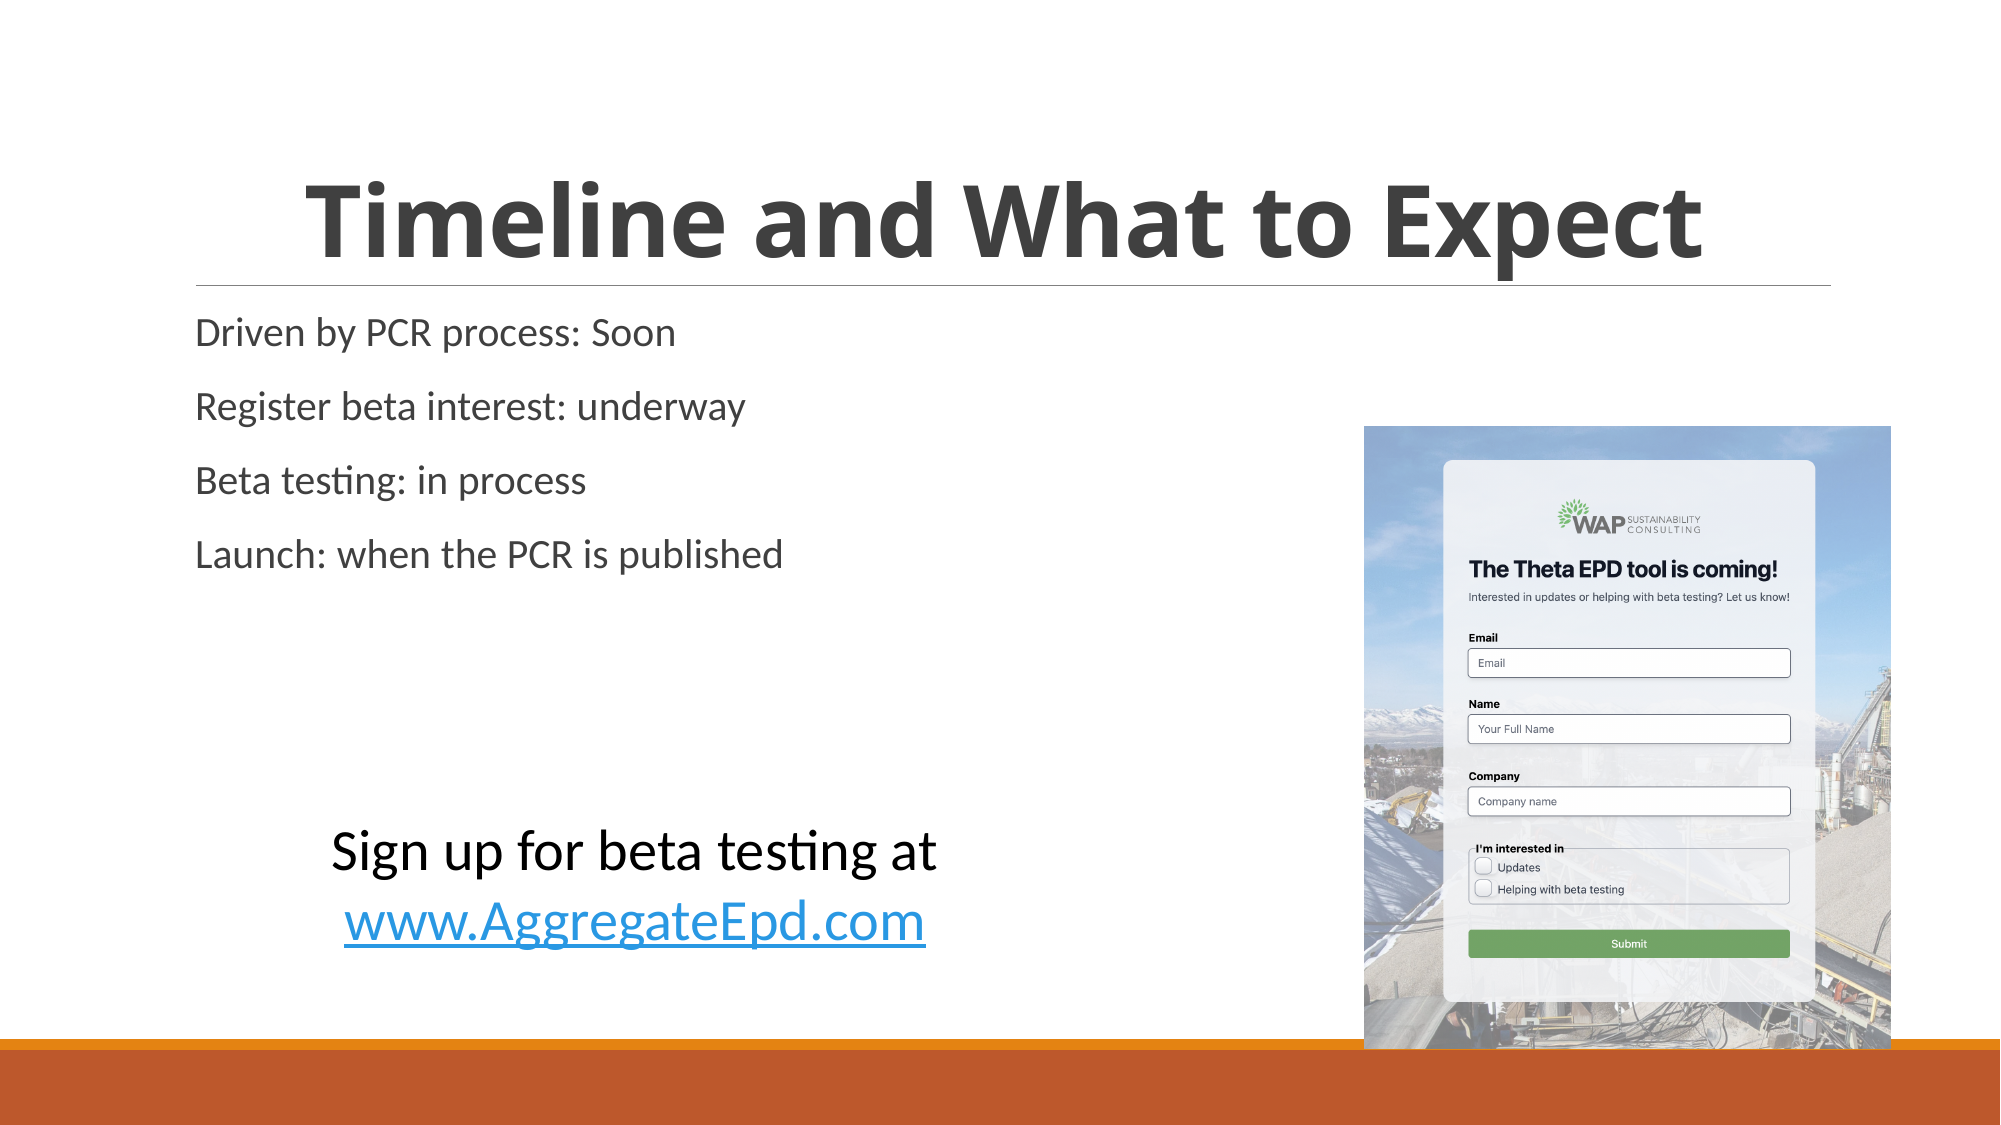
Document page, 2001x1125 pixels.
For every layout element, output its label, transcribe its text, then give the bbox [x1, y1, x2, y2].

title Timeline and What to Expect [180, 47, 1830, 285]
picture [1364, 426, 1891, 1049]
text_box Sign up for beta testing at www.AggregateEpd.com [244, 804, 1026, 1030]
list Driven by PCR process: Soon Register beta interest: underway Beta testing: in process Launch: when the PCR is published [180, 302, 1830, 963]
